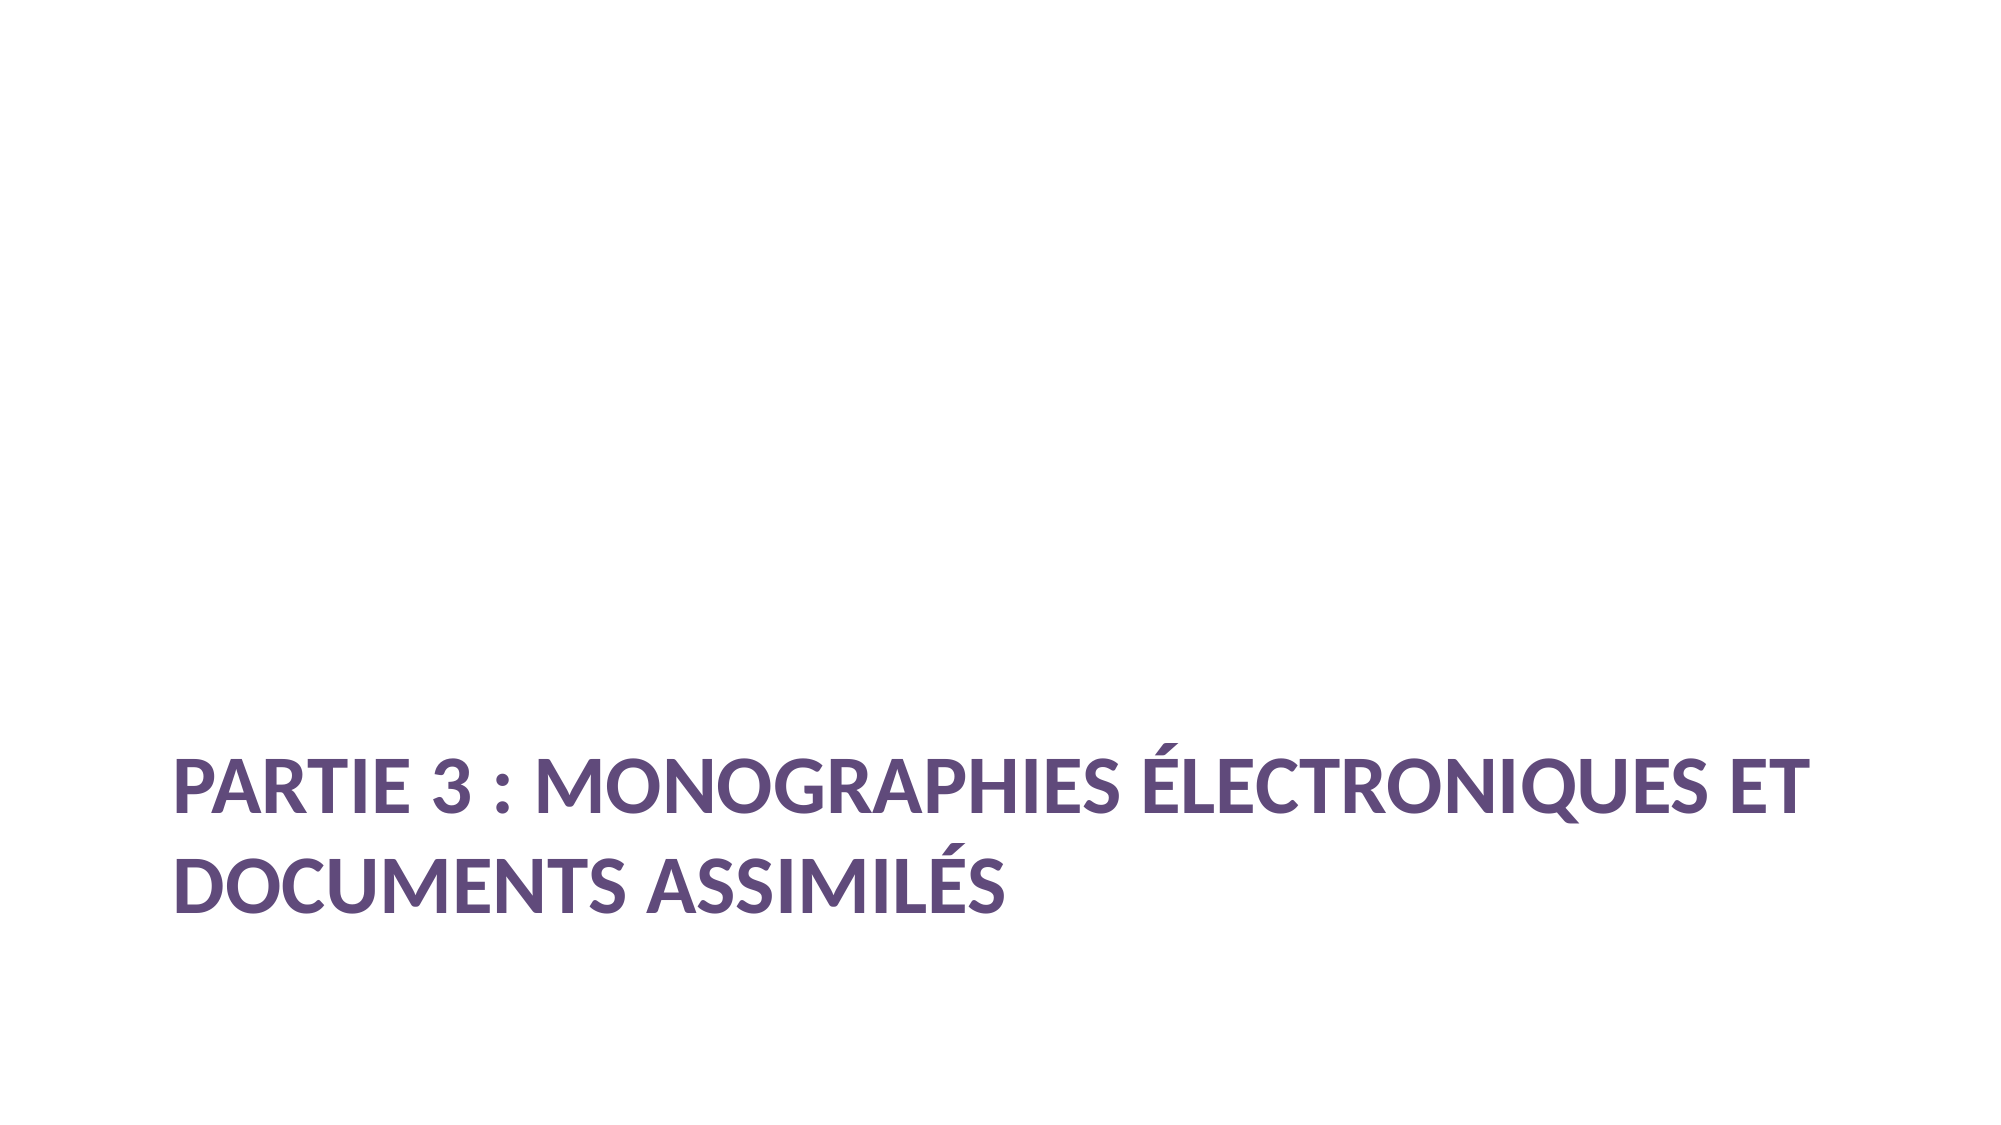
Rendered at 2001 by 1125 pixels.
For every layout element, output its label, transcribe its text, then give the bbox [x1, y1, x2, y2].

title PARTIE 3 : monographies électroniques et documents assimilés [157, 722, 1858, 947]
